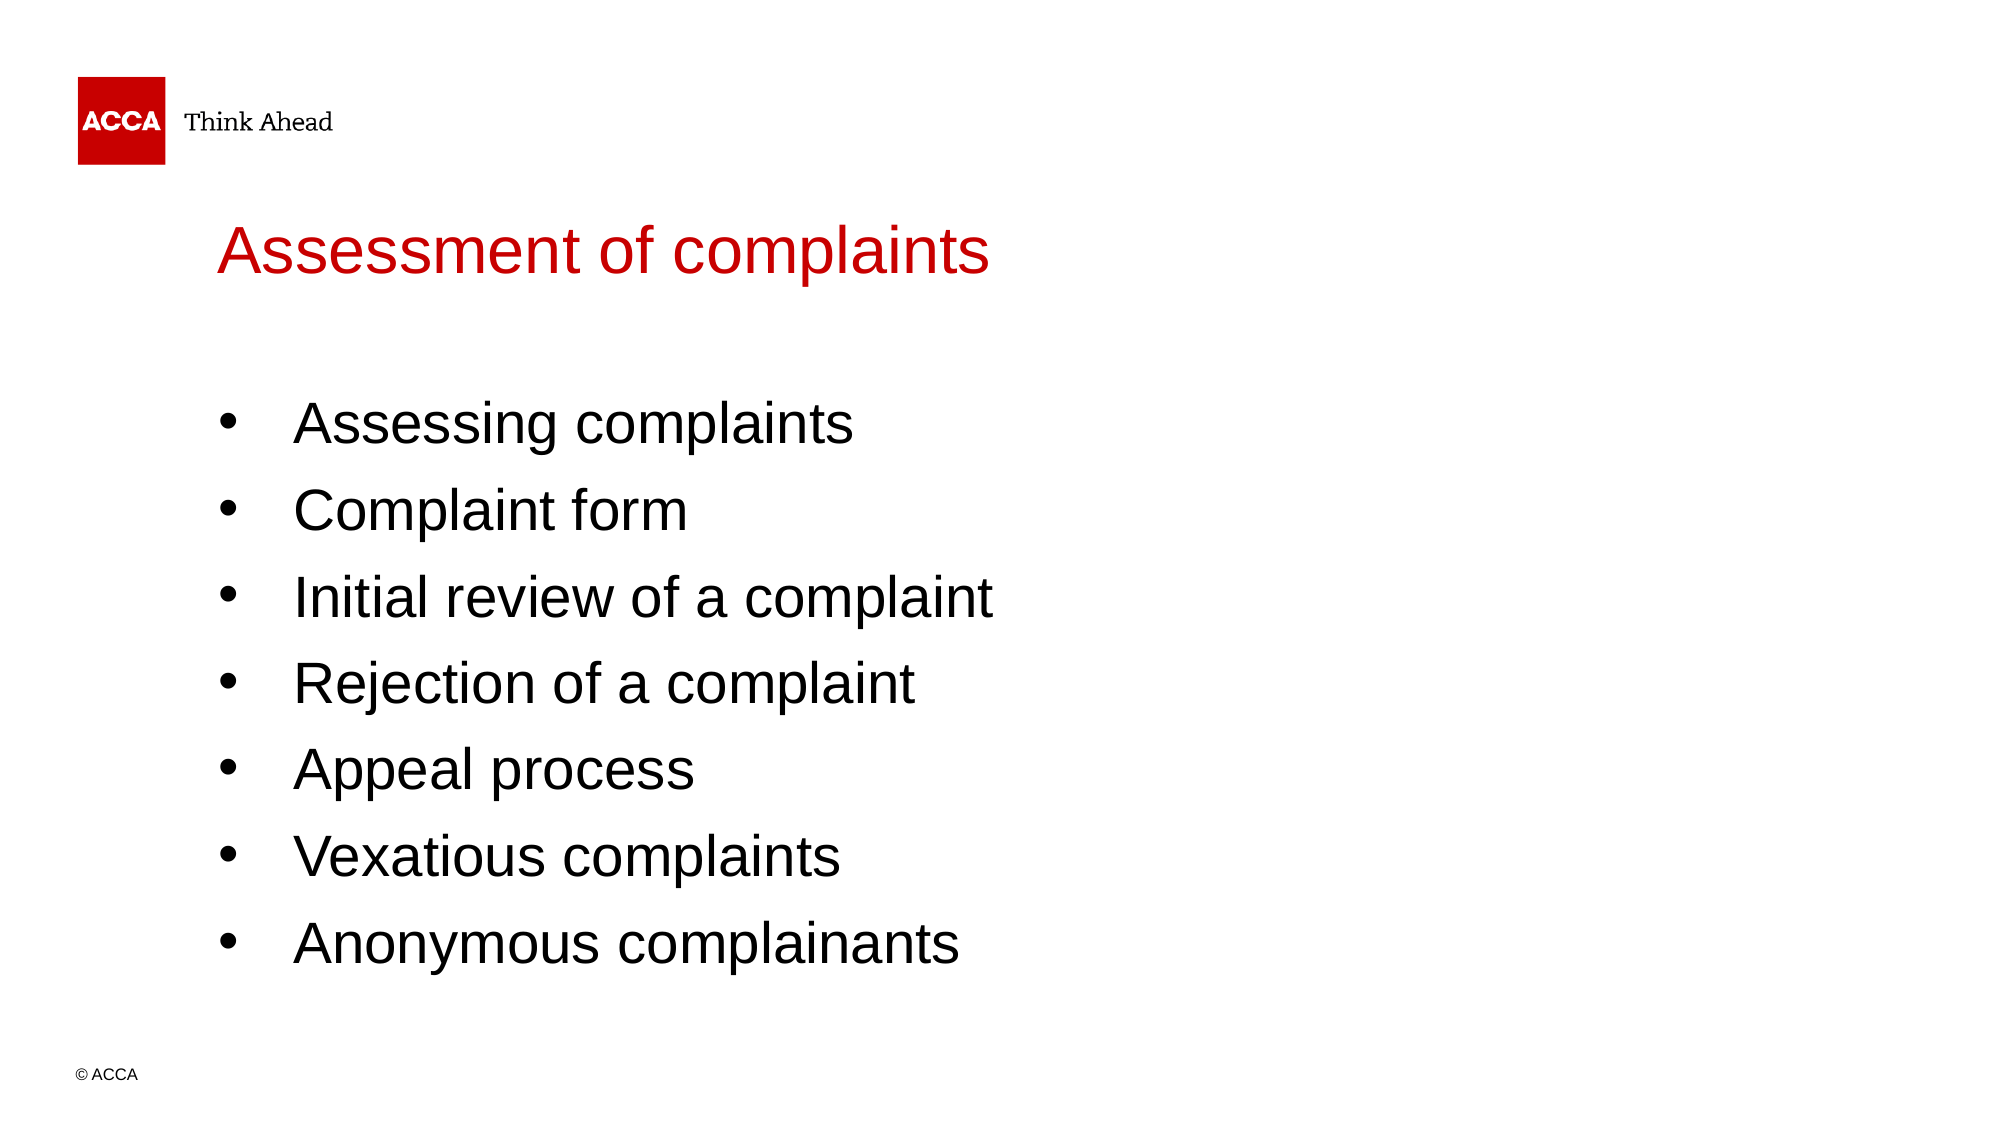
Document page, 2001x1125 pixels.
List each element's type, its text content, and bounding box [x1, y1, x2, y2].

list Assessing complaints Complaint form Initial review of a complaint Rejection of a complaint Appeal process Vexatious complaints Anonymous complainants [218, 385, 1810, 988]
title Assessment of complaints [217, 212, 1810, 386]
